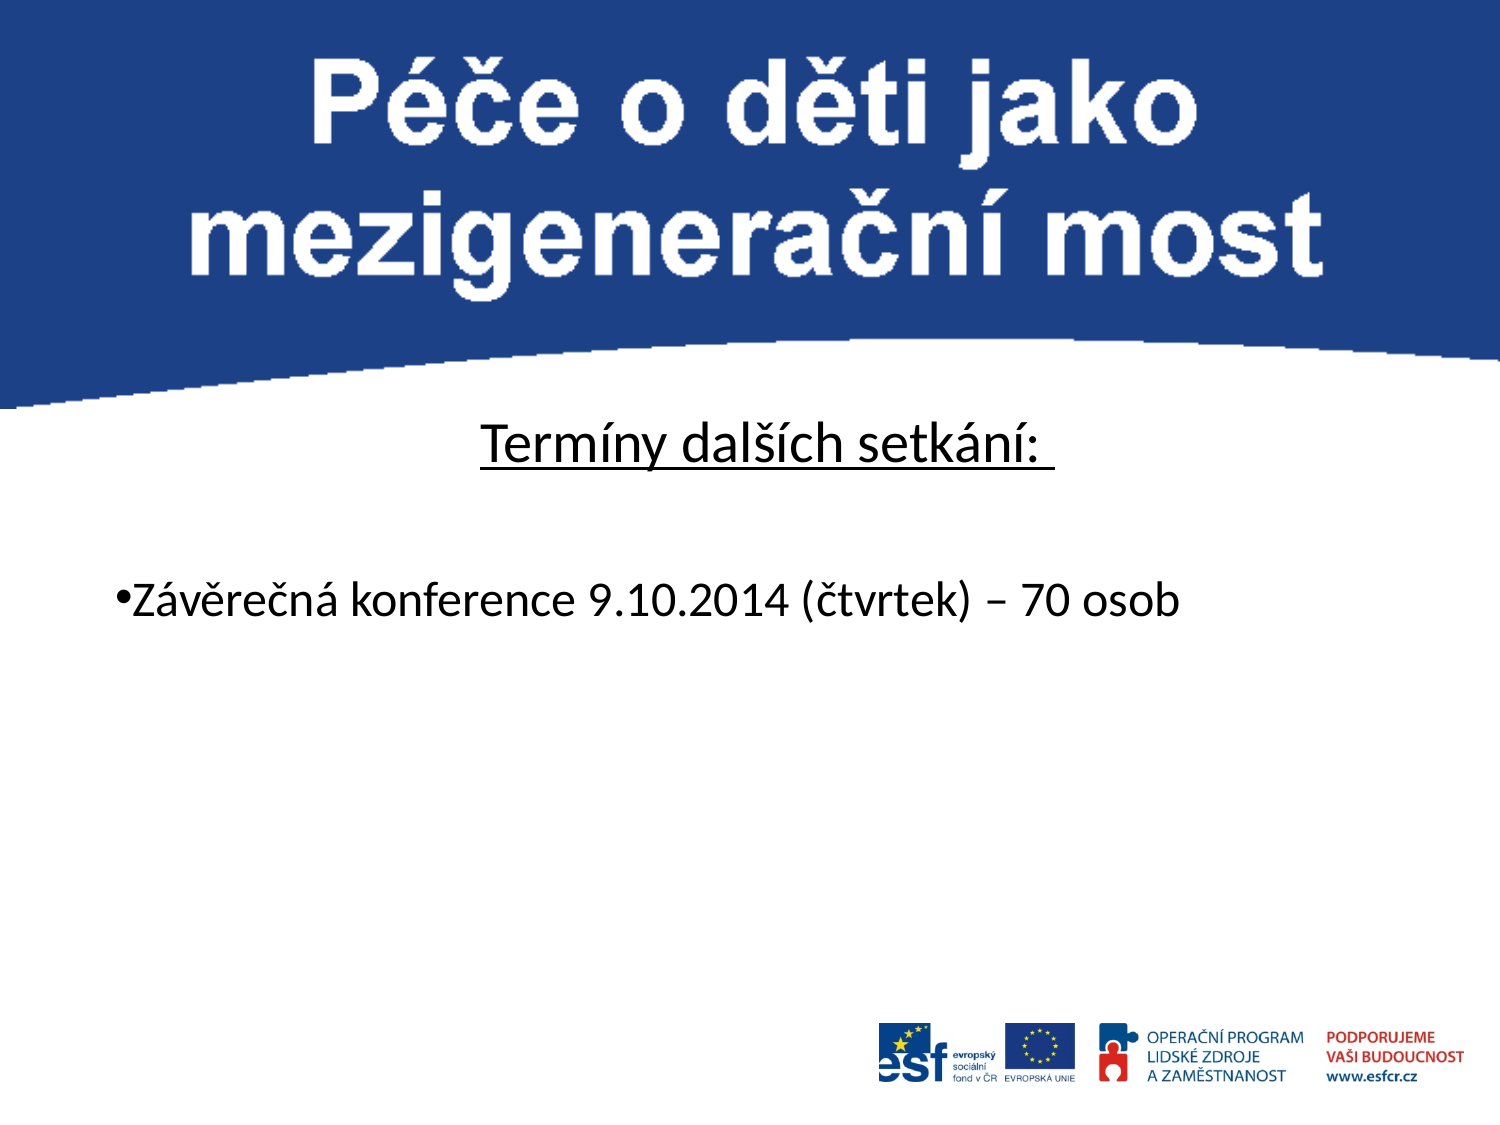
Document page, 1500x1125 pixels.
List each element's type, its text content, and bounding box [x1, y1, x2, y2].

picture [879, 1022, 1465, 1083]
subtitle Termíny dalších setkání: Závěrečná konference 9.10.2014 (čtvrtek) – 70 osob [100, 417, 1436, 1083]
picture [0, 0, 1500, 410]
